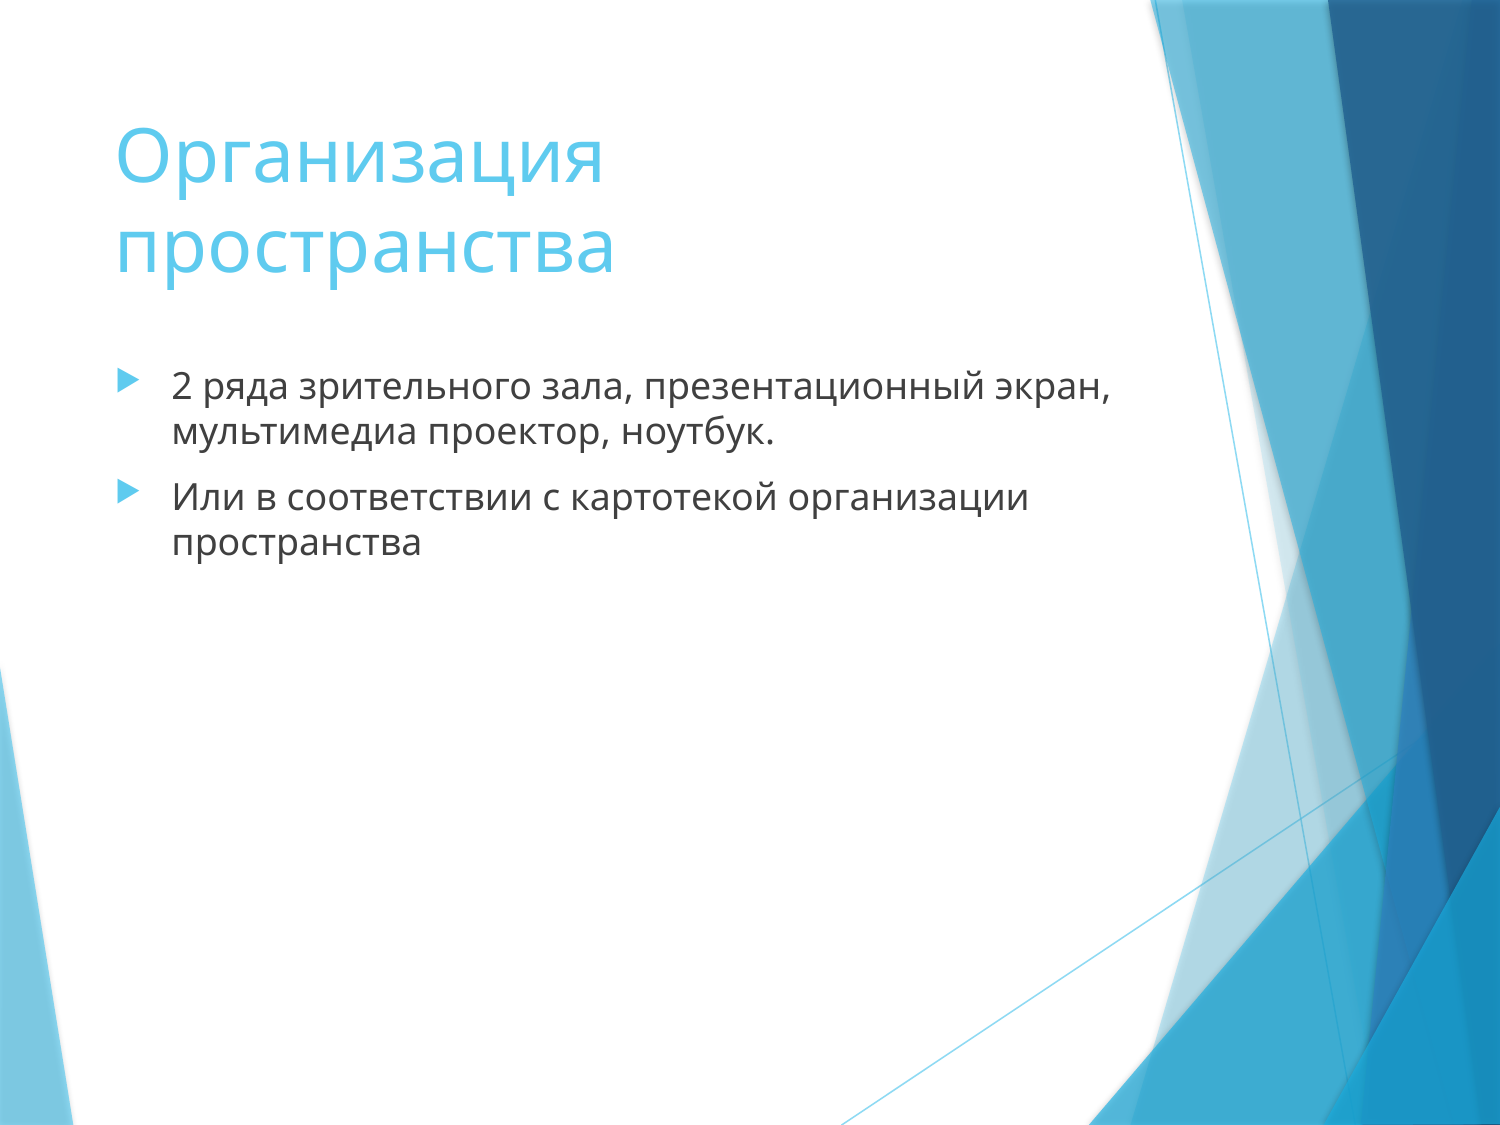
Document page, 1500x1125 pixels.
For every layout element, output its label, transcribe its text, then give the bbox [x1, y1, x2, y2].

title Организация пространства [99, 99, 1142, 317]
list 2 ряда зрительного зала, презентационный экран, мультимедиа проектор, ноутбук. Или в соответствии с картотекой организации пространства [99, 354, 1142, 992]
